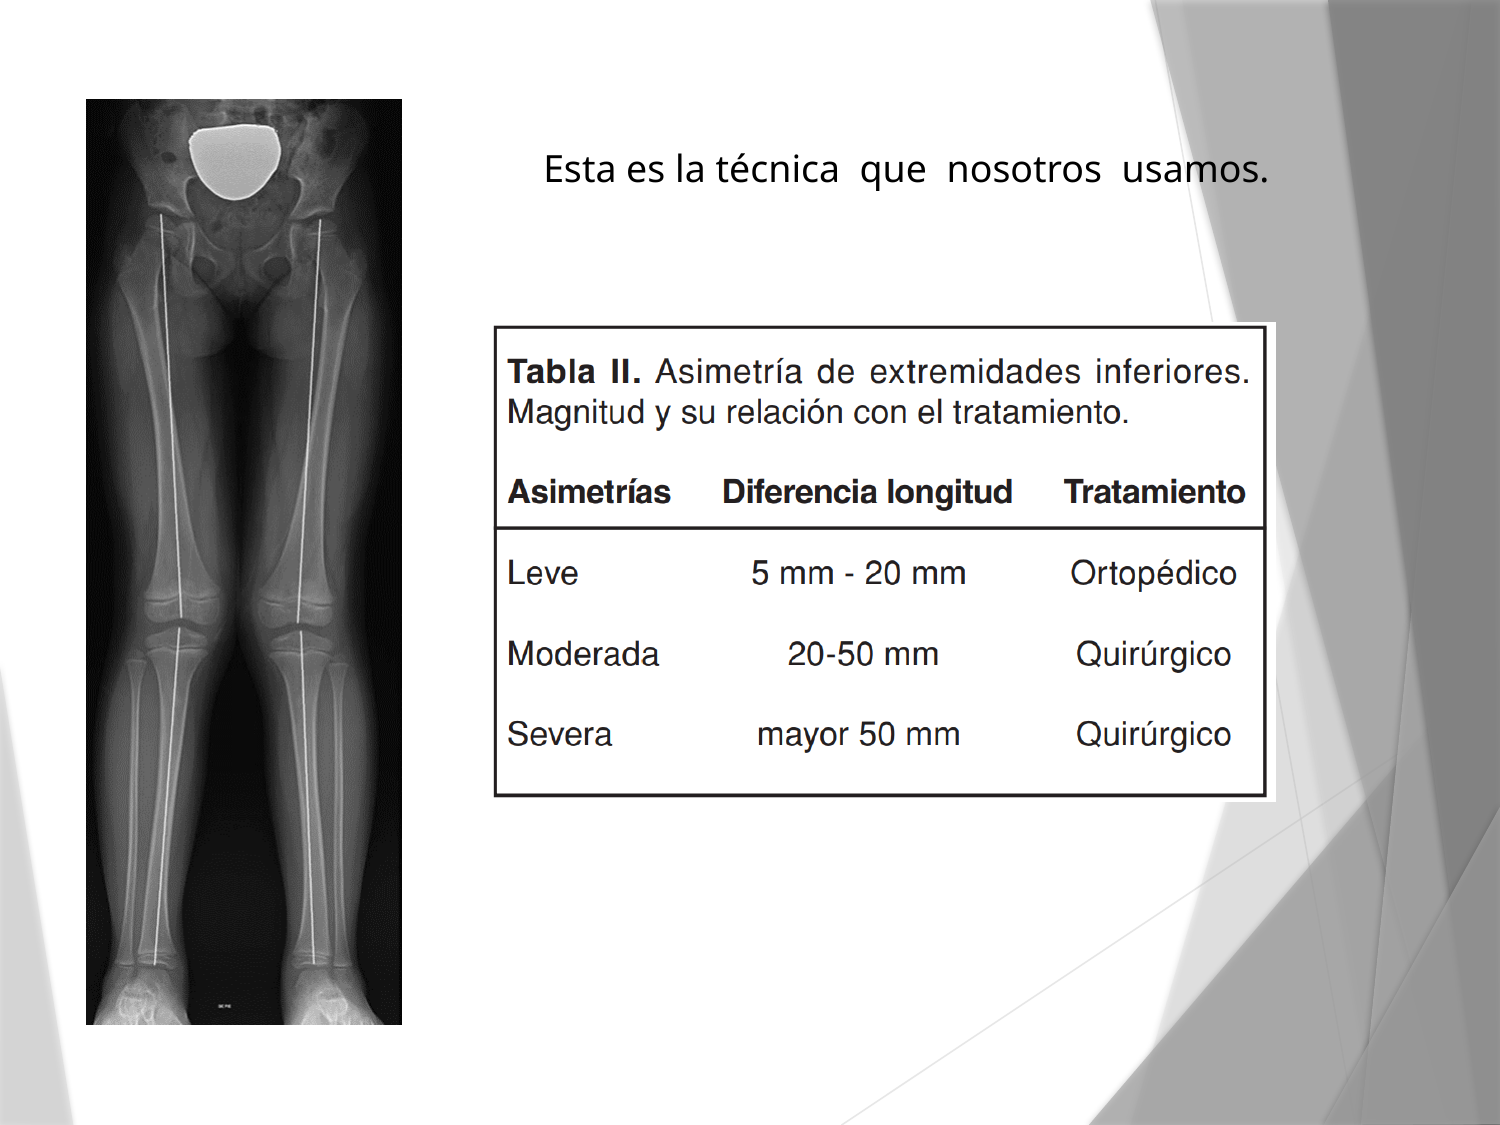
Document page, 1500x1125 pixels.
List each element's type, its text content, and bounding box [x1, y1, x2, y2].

picture [489, 322, 1277, 803]
picture [85, 99, 402, 1026]
text_box Esta es la técnica que nosotros usamos. [528, 137, 1305, 242]
